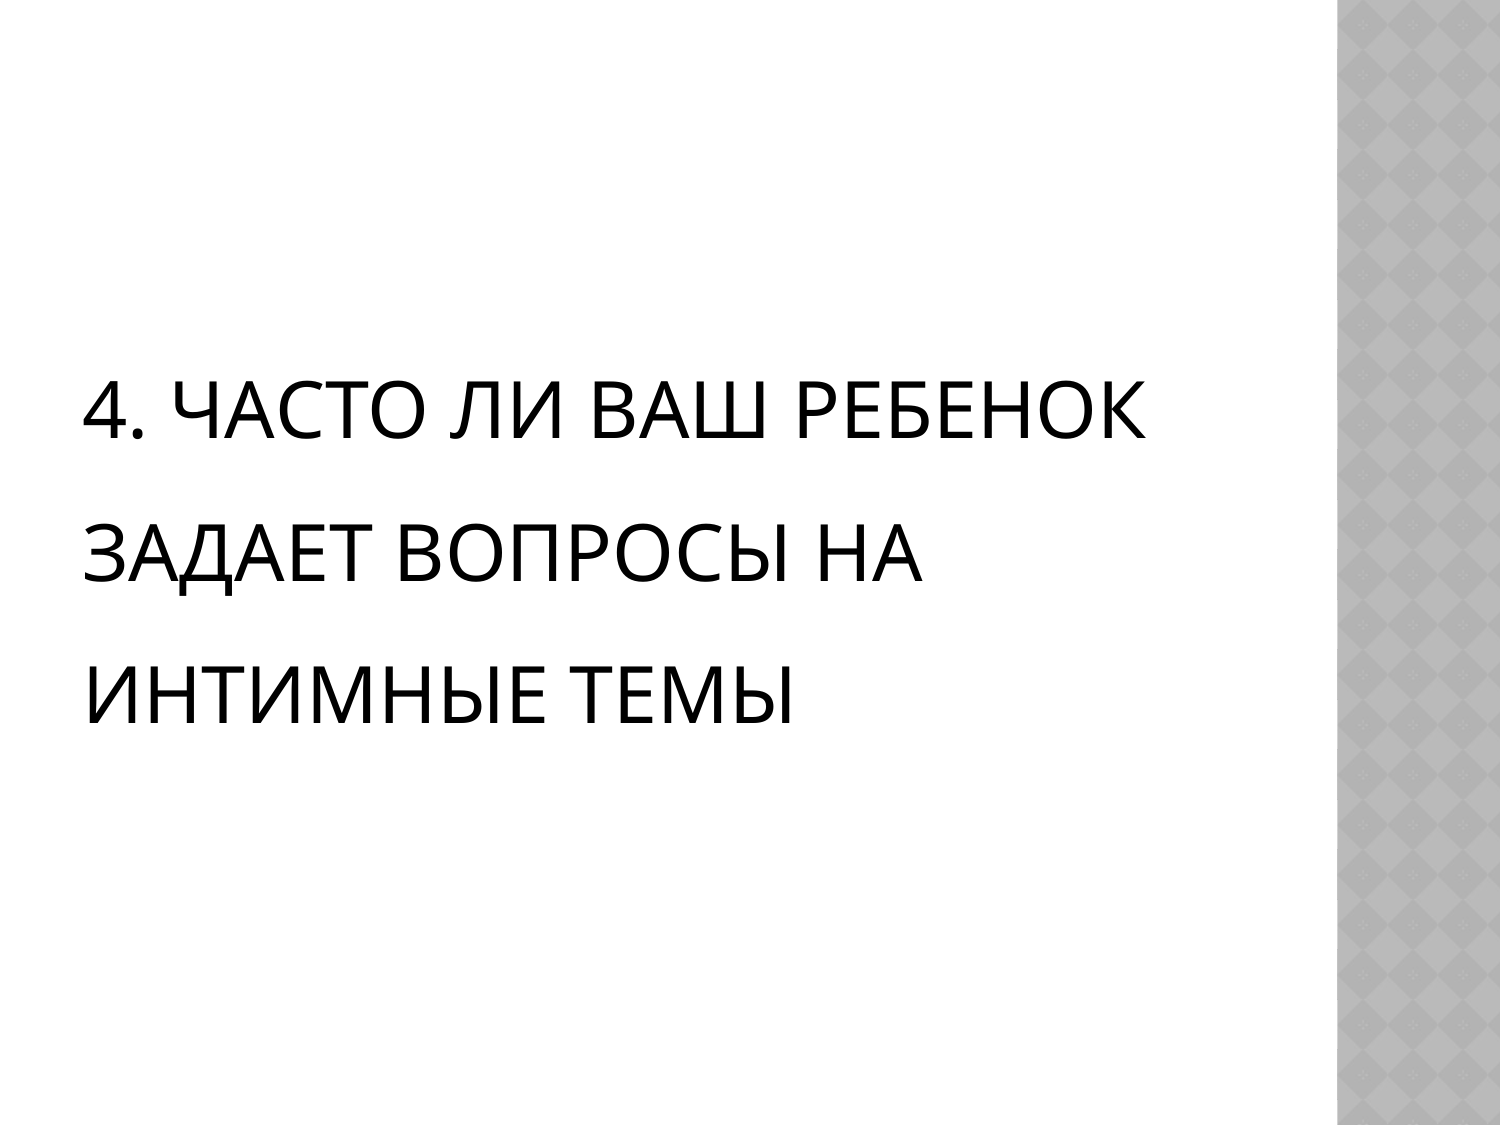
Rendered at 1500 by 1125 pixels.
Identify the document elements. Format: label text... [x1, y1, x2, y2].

title 4. Часто ли Ваш ребенок задает вопросы на интимные темы [75, 52, 1263, 740]
